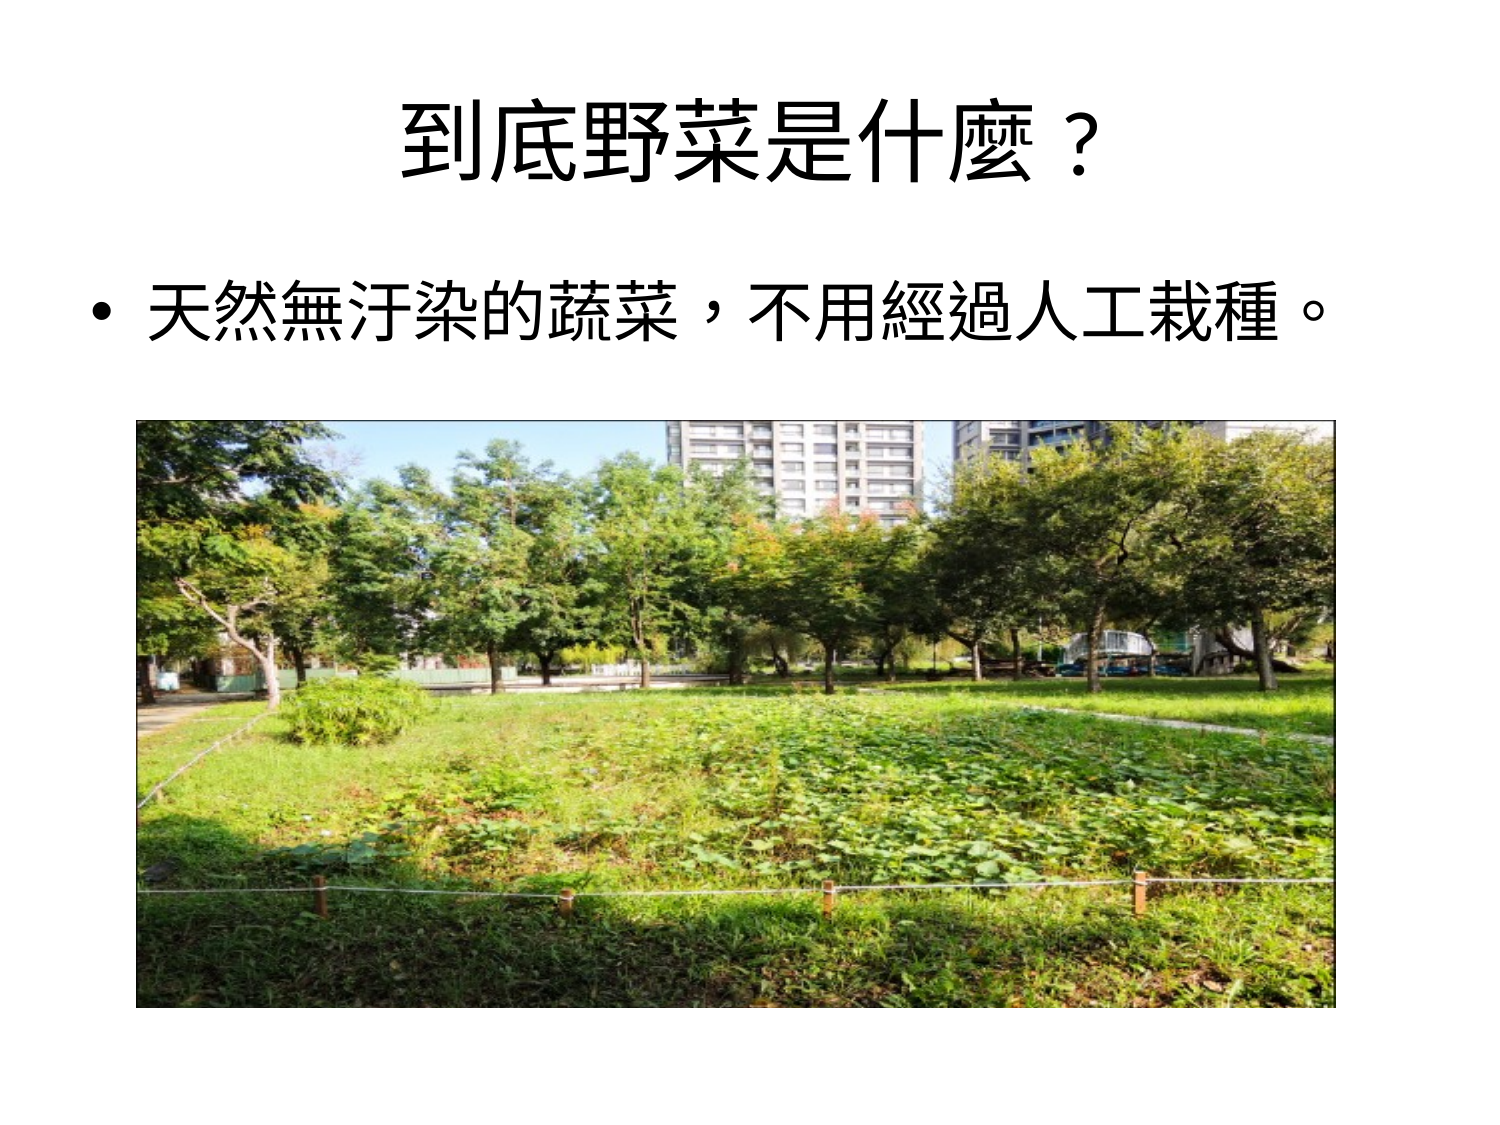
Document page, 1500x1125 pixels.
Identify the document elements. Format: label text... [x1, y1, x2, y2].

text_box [52, 420, 1448, 1107]
list 天然無汙染的蔬菜，不用經過人工栽種。 [74, 262, 1426, 410]
title 到底野菜是什麼? [74, 44, 1426, 233]
